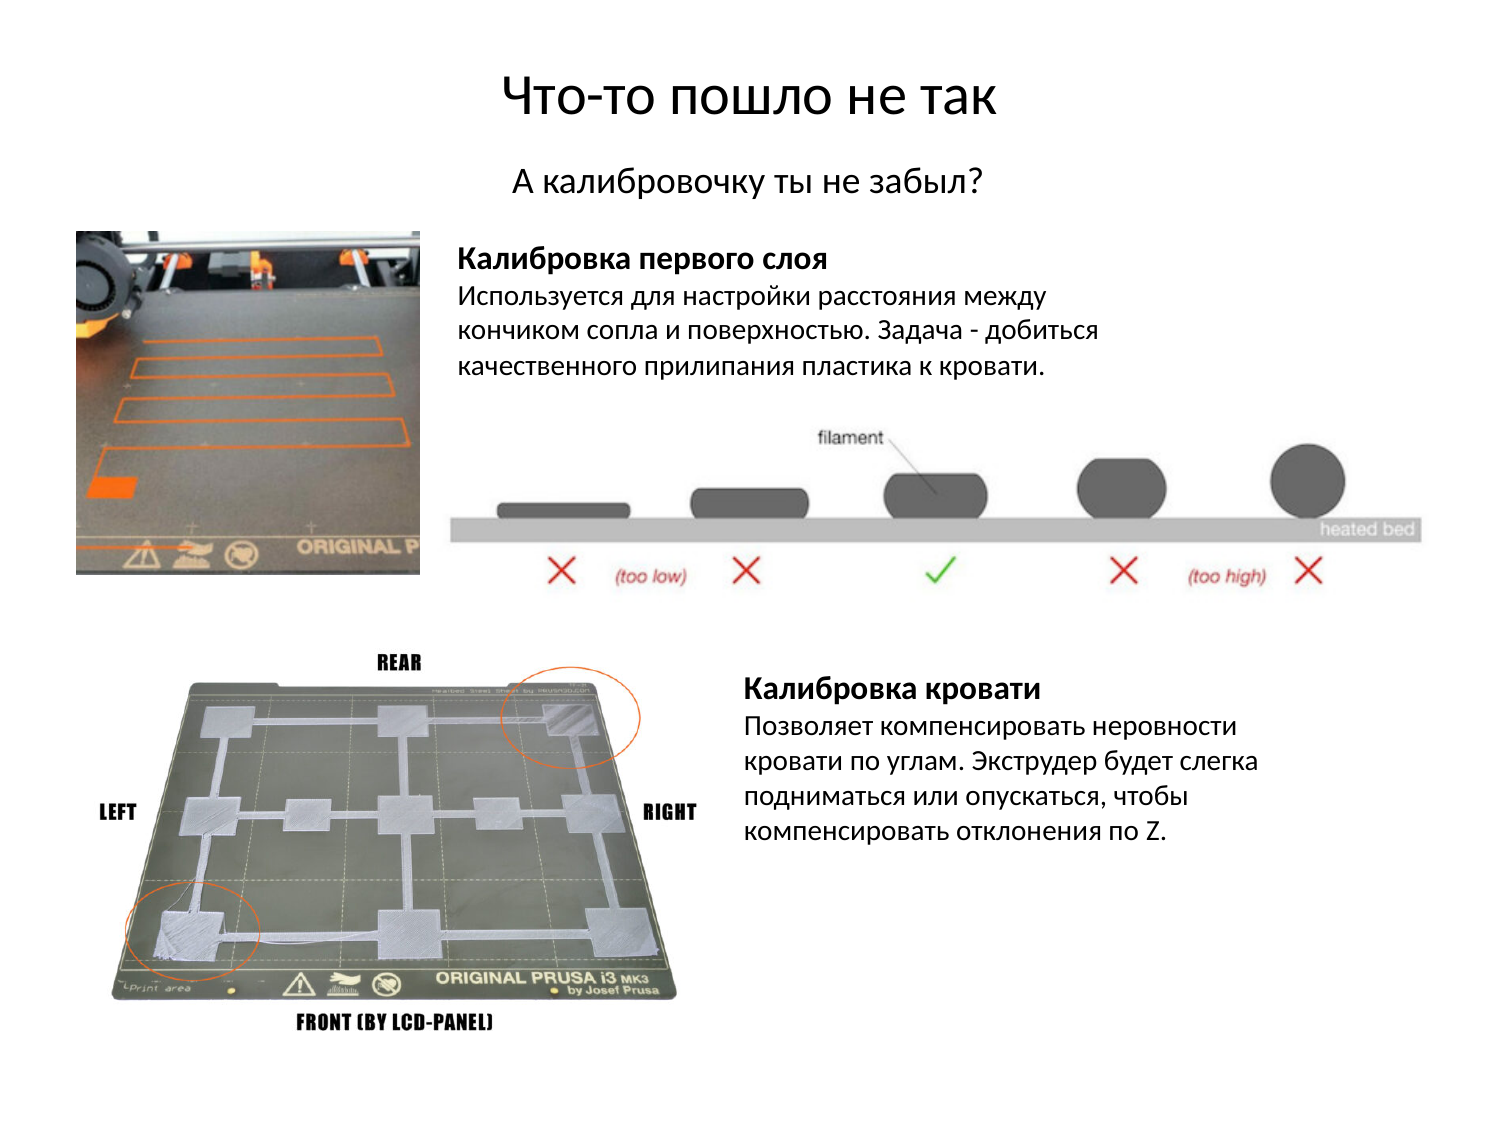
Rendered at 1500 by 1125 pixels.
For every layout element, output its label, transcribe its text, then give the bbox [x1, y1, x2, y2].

text_box Калибровка кровати Позволяет компенсировать неровности кровати по углам. Экструдер будет слегка подниматься или опускаться, чтобы компенсировать отклонения по Z. [729, 658, 1306, 854]
picture [76, 231, 420, 575]
picture [434, 401, 1436, 610]
title Что-то пошло не так [75, 45, 1425, 138]
text_box Калибровка первого слоя Используется для настройки расстояния между кончиком сопла и поверхностью. Задача - добиться качественного прилипания пластика к кровати. [442, 228, 1176, 389]
picture [74, 634, 712, 1047]
text_box А калибровочку ты не забыл? [497, 148, 1000, 209]
